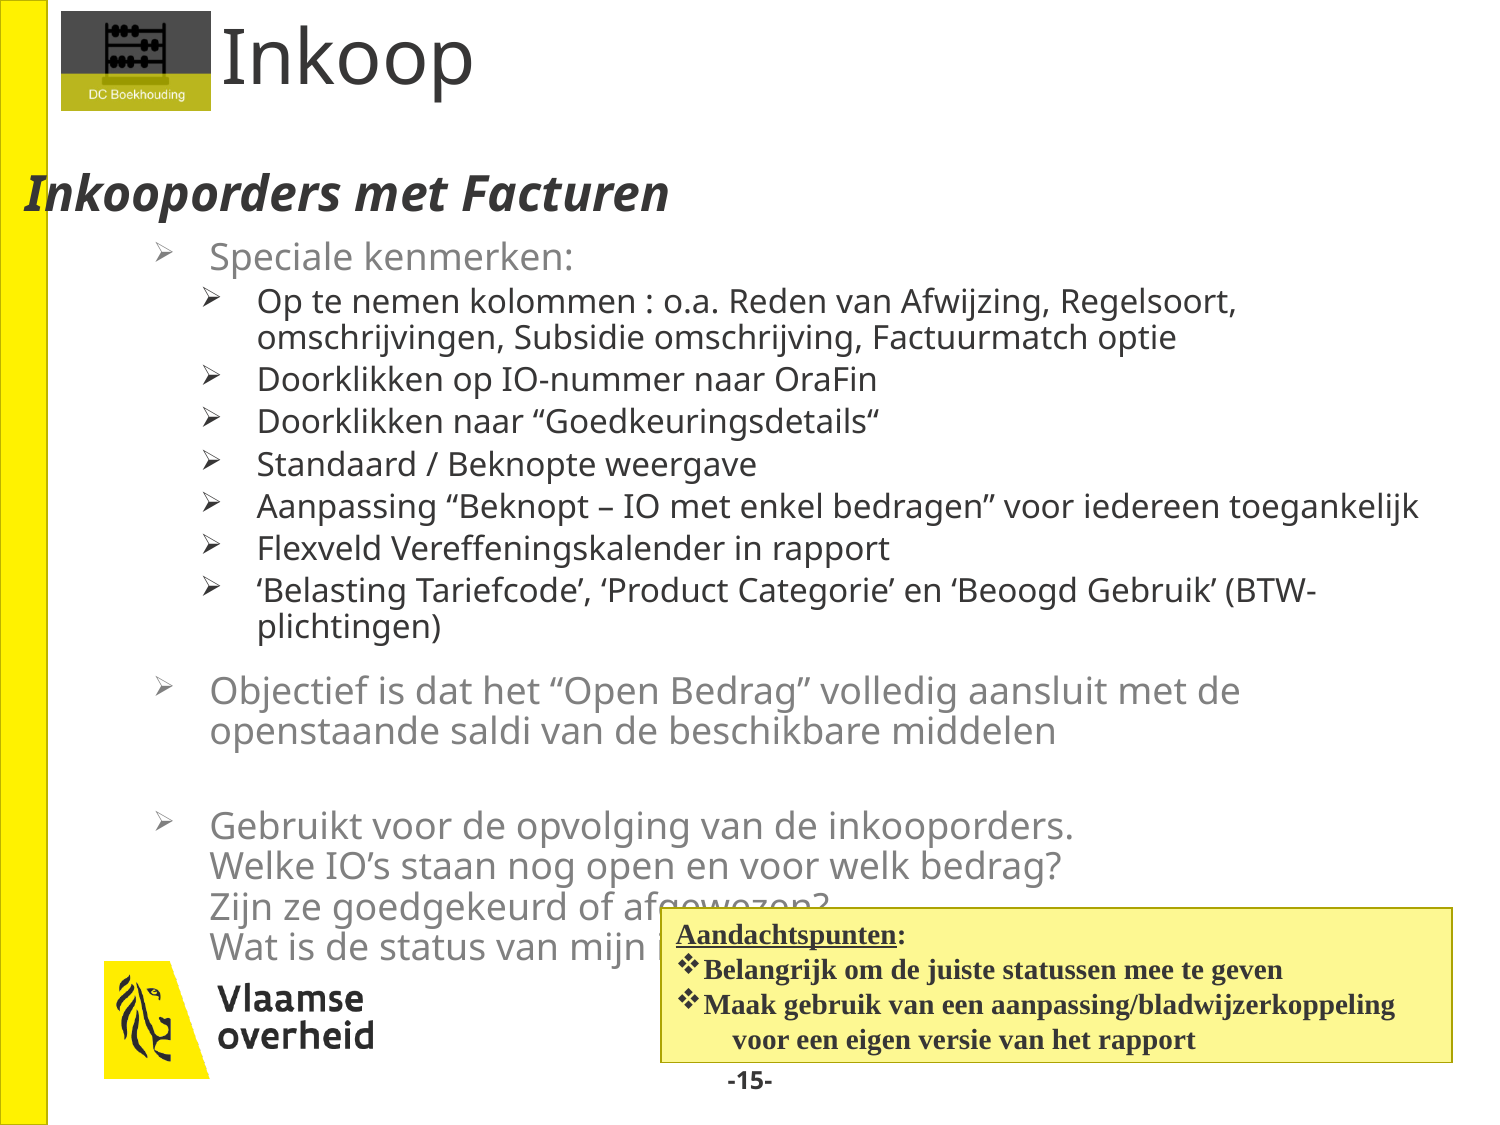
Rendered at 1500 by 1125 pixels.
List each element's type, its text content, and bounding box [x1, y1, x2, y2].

list Speciale kenmerken: Op te nemen kolommen : o.a. Reden van Afwijzing, Regelsoort, omschrijvingen, Subsidie omschrijving, Factuurmatch optie Doorklikken op IO-nummer naar OraFin Doorklikken naar “Goedkeuringsdetails“ Standaard / Beknopte weergave Aanpassing “Beknopt – IO met enkel bedragen” voor iedereen toegankelijk Flexveld Vereffeningskalender in rapport ‘Belasting Tariefcode’, ‘Product Categorie’ en ‘Beoogd Gebruik’ (BTW-plichtingen) Objectief is dat het “Open Bedrag” volledig aansluit met de openstaande saldi van de beschikbare middelen Gebruikt voor de opvolging van de inkooporders. Welke IO’s staan nog open en voor welk bedrag? Zijn ze goedgekeurd of afgewezen? Wat is de status van mijn inkooporders per dossiernummer? [114, 238, 1452, 1125]
text_box Inkooporders met Facturen [10, 153, 686, 229]
picture [61, 11, 211, 111]
text_box Aandachtspunten: Belangrijk om de juiste statussen mee te geven Maak gebruik van een aanpassing/bladwijzerkoppeling voor een eigen versie van het rapport [660, 907, 1452, 1063]
title Inkoop [220, 20, 1500, 109]
picture [104, 961, 114, 1079]
